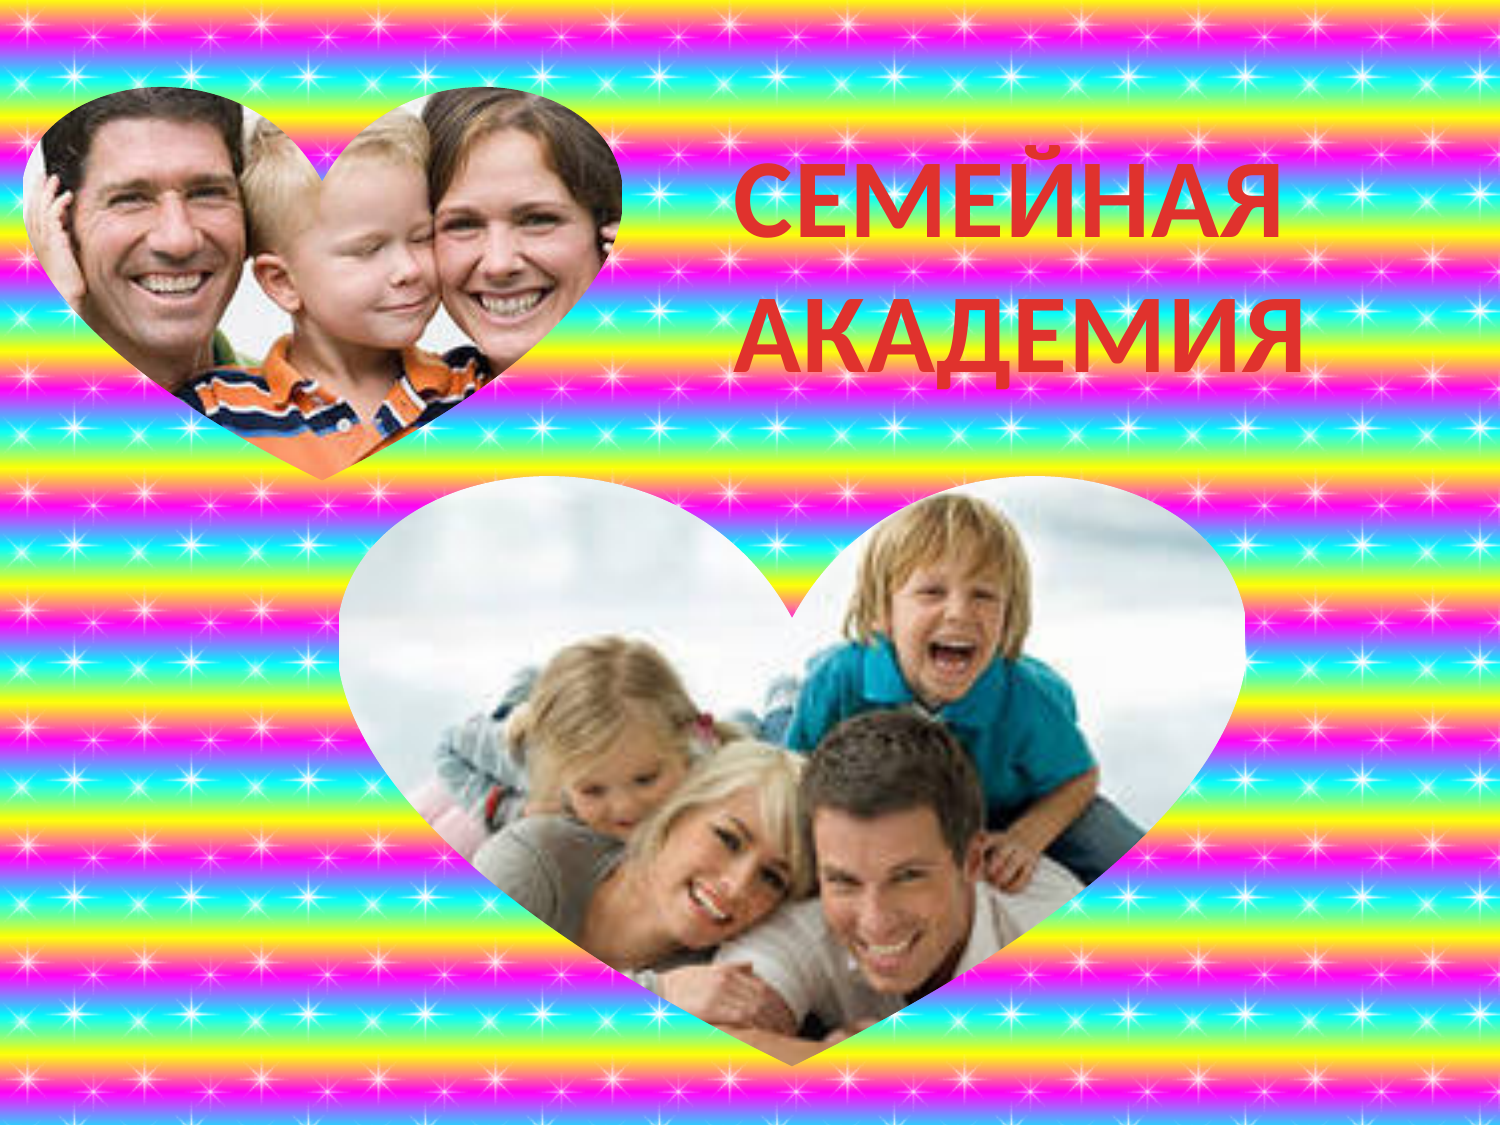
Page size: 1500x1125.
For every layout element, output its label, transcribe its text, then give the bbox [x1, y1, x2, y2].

text_box СЕМЕЙНАЯ АКАДЕМИЯ [718, 117, 1382, 402]
picture [0, 0, 1500, 1125]
